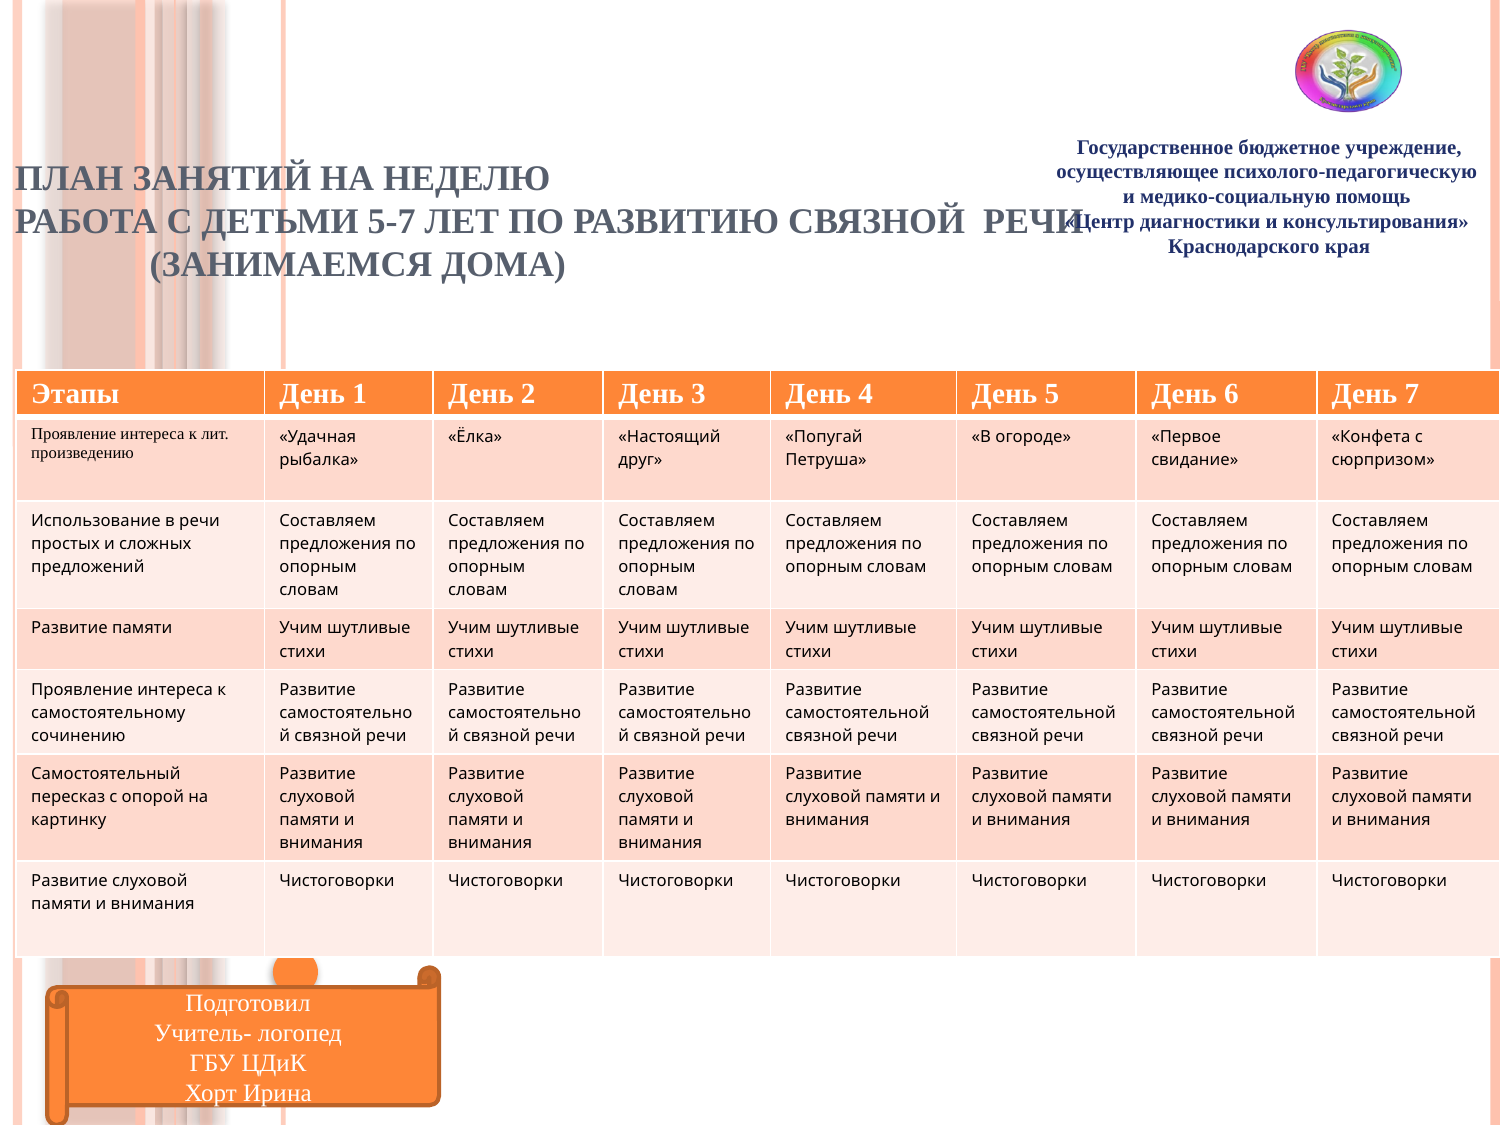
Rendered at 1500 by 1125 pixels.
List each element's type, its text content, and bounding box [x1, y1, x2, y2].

table_cell «Удачная рыбалка» [265, 420, 432, 500]
table_header День 2 [434, 371, 602, 414]
table_cell Развитие самостоятельной связной речи [957, 670, 1135, 753]
table_cell «Первое свидание» [1137, 420, 1316, 500]
table_cell Составляем предложения по опорным словам [957, 502, 1135, 608]
table_cell Учим шутливые стихи [771, 609, 956, 669]
picture [1292, 29, 1404, 113]
table_cell Развитие самостоятельной связной речи [1318, 670, 1499, 753]
table_cell «Ёлка» [434, 420, 602, 500]
table_cell Развитие слуховой памяти и внимания [604, 755, 770, 860]
table_cell Развитие самостоятельной связной речи [771, 670, 956, 753]
table_header День 5 [957, 371, 1135, 414]
table_cell Составляем предложения по опорным словам [771, 502, 956, 608]
table_cell Чистоговорки [1318, 862, 1499, 956]
table_header День 6 [1137, 371, 1316, 414]
table_cell Составляем предложения по опорным словам [434, 502, 602, 608]
table_cell «В огороде» [957, 420, 1135, 500]
table_cell Проявление интереса к лит. произведению [17, 420, 264, 500]
table_header День 3 [604, 371, 770, 414]
table_cell Развитие слуховой памяти и внимания [265, 755, 432, 860]
table_cell Составляем предложения по опорным словам [1137, 502, 1316, 608]
table_cell «Конфета с сюрпризом» [1318, 420, 1499, 500]
table_cell «Настоящий друг» [604, 420, 770, 500]
table_cell Чистоговорки [604, 862, 770, 956]
table_cell Развитие самостоятельной связной речи [434, 670, 602, 753]
text_box Подготовил Учитель- логопед ГБУ ЦДиК Хорт Ирина [45, 965, 442, 1125]
table_cell Составляем предложения по опорным словам [1318, 502, 1499, 608]
table_cell Развитие самостоятельной связной речи [1137, 670, 1316, 753]
table_cell Учим шутливые стихи [434, 609, 602, 669]
table_cell Учим шутливые стихи [265, 609, 432, 669]
table_cell Составляем предложения по опорным словам [604, 502, 770, 608]
table_cell Проявление интереса к самостоятельному сочинению [17, 670, 264, 753]
table_cell Составляем предложения по опорным словам [265, 502, 432, 608]
table_cell «Попугай Петруша» [771, 420, 956, 500]
table_cell Развитие памяти [17, 609, 264, 669]
table_cell Использование в речи простых и сложных предложений [17, 502, 264, 608]
table_cell Чистоговорки [1137, 862, 1316, 956]
table_cell Развитие слуховой памяти и внимания [1318, 755, 1499, 860]
table_cell Развитие слуховой памяти и внимания [1137, 755, 1316, 860]
table_cell Чистоговорки [265, 862, 432, 956]
table_cell Чистоговорки [957, 862, 1135, 956]
table_header День 7 [1318, 371, 1499, 414]
table_cell Чистоговорки [771, 862, 956, 956]
table_cell Учим шутливые стихи [1318, 609, 1499, 669]
table_cell Учим шутливые стихи [957, 609, 1135, 669]
table_cell Развитие самостоятельной связной речи [265, 670, 432, 753]
table_cell Учим шутливые стихи [1137, 609, 1316, 669]
title План занятий на неделю Работа с детьми 5-7 лет по развитию связной речи (занимаемся дома) [0, 135, 1125, 292]
table_cell Развитие слуховой памяти и внимания [17, 862, 264, 956]
table_header День 1 [265, 371, 432, 414]
table_header День 4 [771, 371, 956, 414]
table_cell Развитие слуховой памяти и внимания [771, 755, 956, 860]
table_cell Чистоговорки [434, 862, 602, 956]
table_cell Учим шутливые стихи [604, 609, 770, 669]
table_cell Развитие слуховой памяти и внимания [957, 755, 1135, 860]
table_cell Развитие слуховой памяти и внимания [434, 755, 602, 860]
table_cell Развитие самостоятельной связной речи [604, 670, 770, 753]
table_header Этапы [17, 371, 264, 414]
text_box Государственное бюджетное учреждение, осуществляющее психолого-педагогическую и медико-социальную помощь «Центр диагностики и консультирования» Краснодарского края [1010, 127, 1500, 288]
table_cell Самостоятельный пересказ с опорой на картинку [17, 755, 264, 860]
